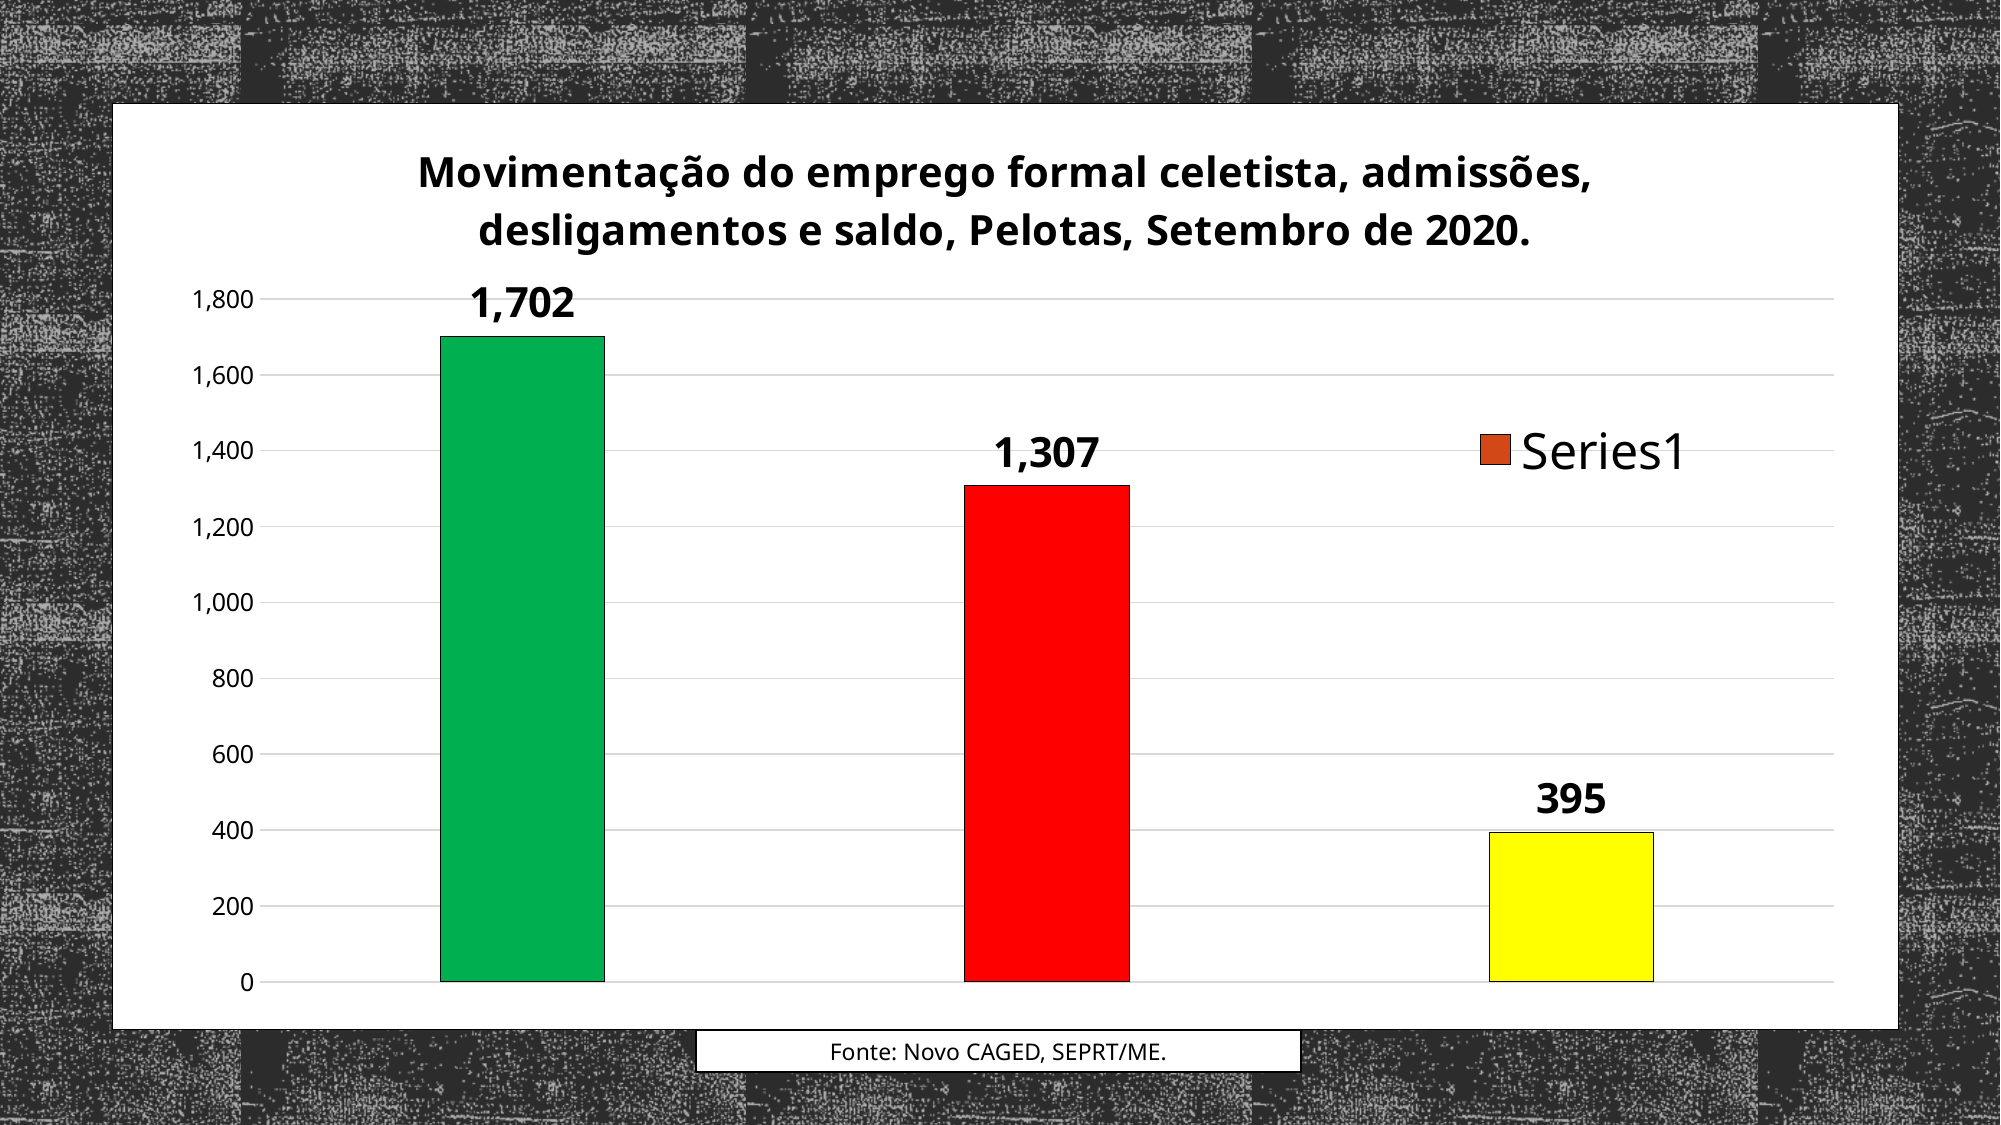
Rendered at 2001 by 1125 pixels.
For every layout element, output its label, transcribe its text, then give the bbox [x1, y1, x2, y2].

chart [112, 103, 1899, 1030]
text_box [0, 0, 2000, 1125]
text_box Fonte: Novo CAGED, SEPRT/ME. [695, 1031, 1302, 1073]
